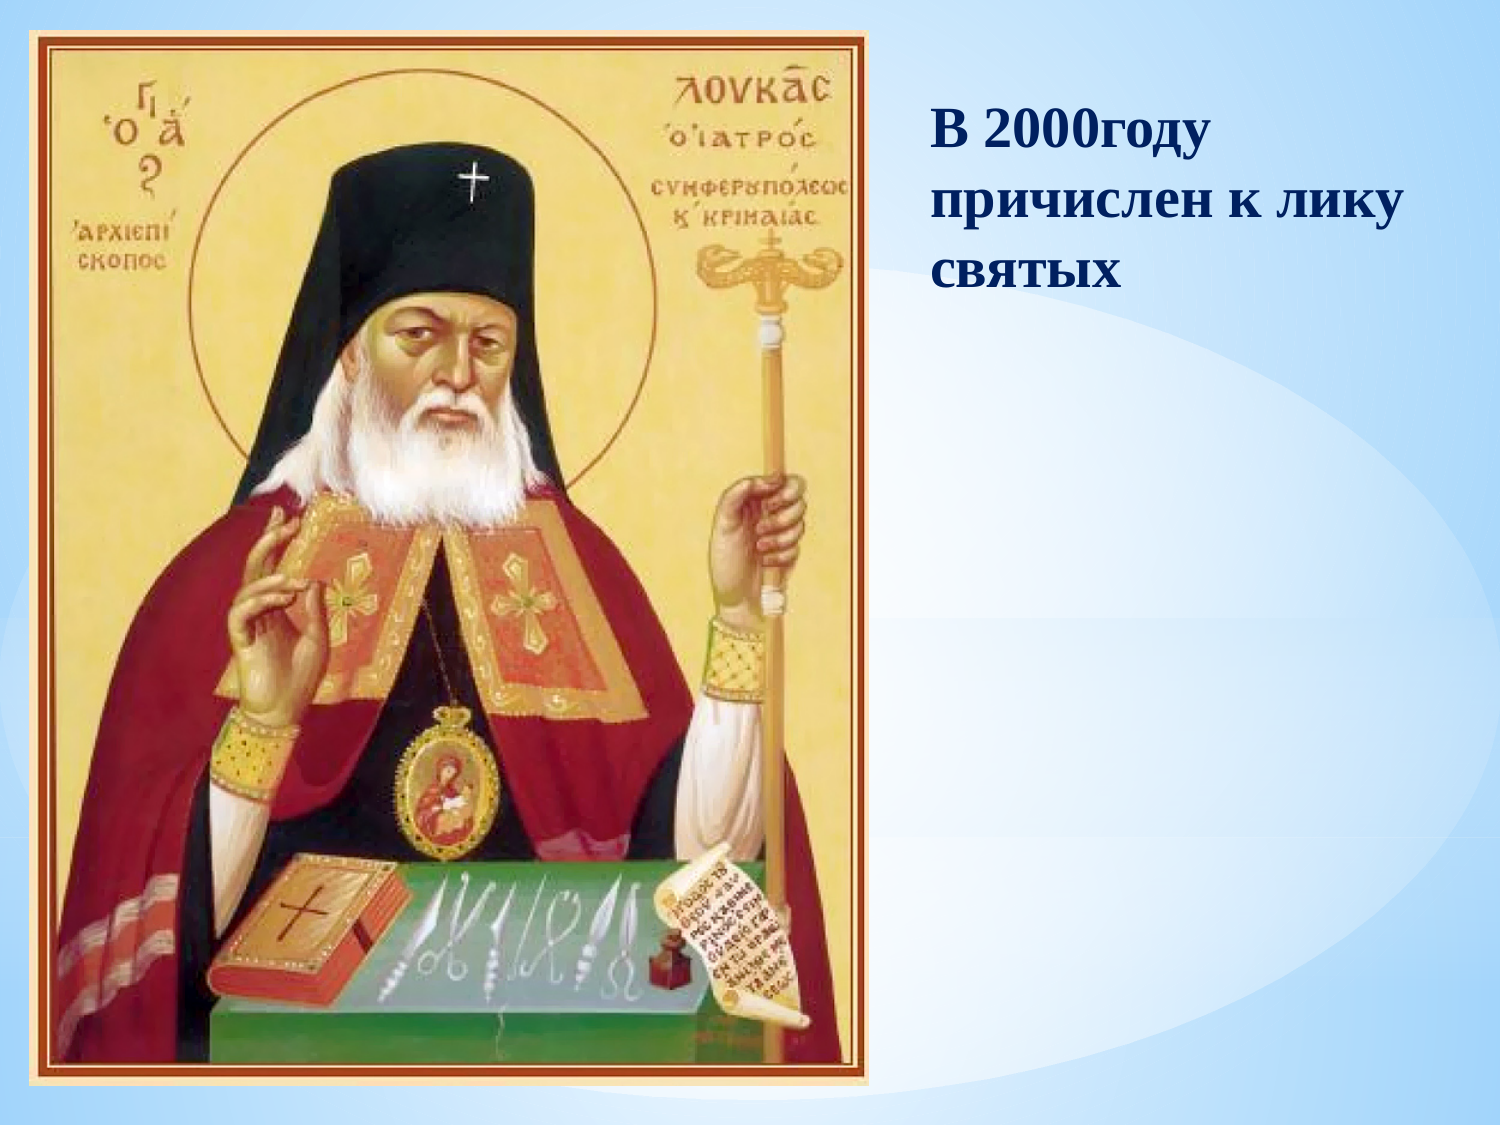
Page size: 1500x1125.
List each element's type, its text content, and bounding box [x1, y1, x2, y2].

picture [29, 29, 869, 1086]
text_box В 2000году причислен к лику святых [915, 81, 1459, 307]
